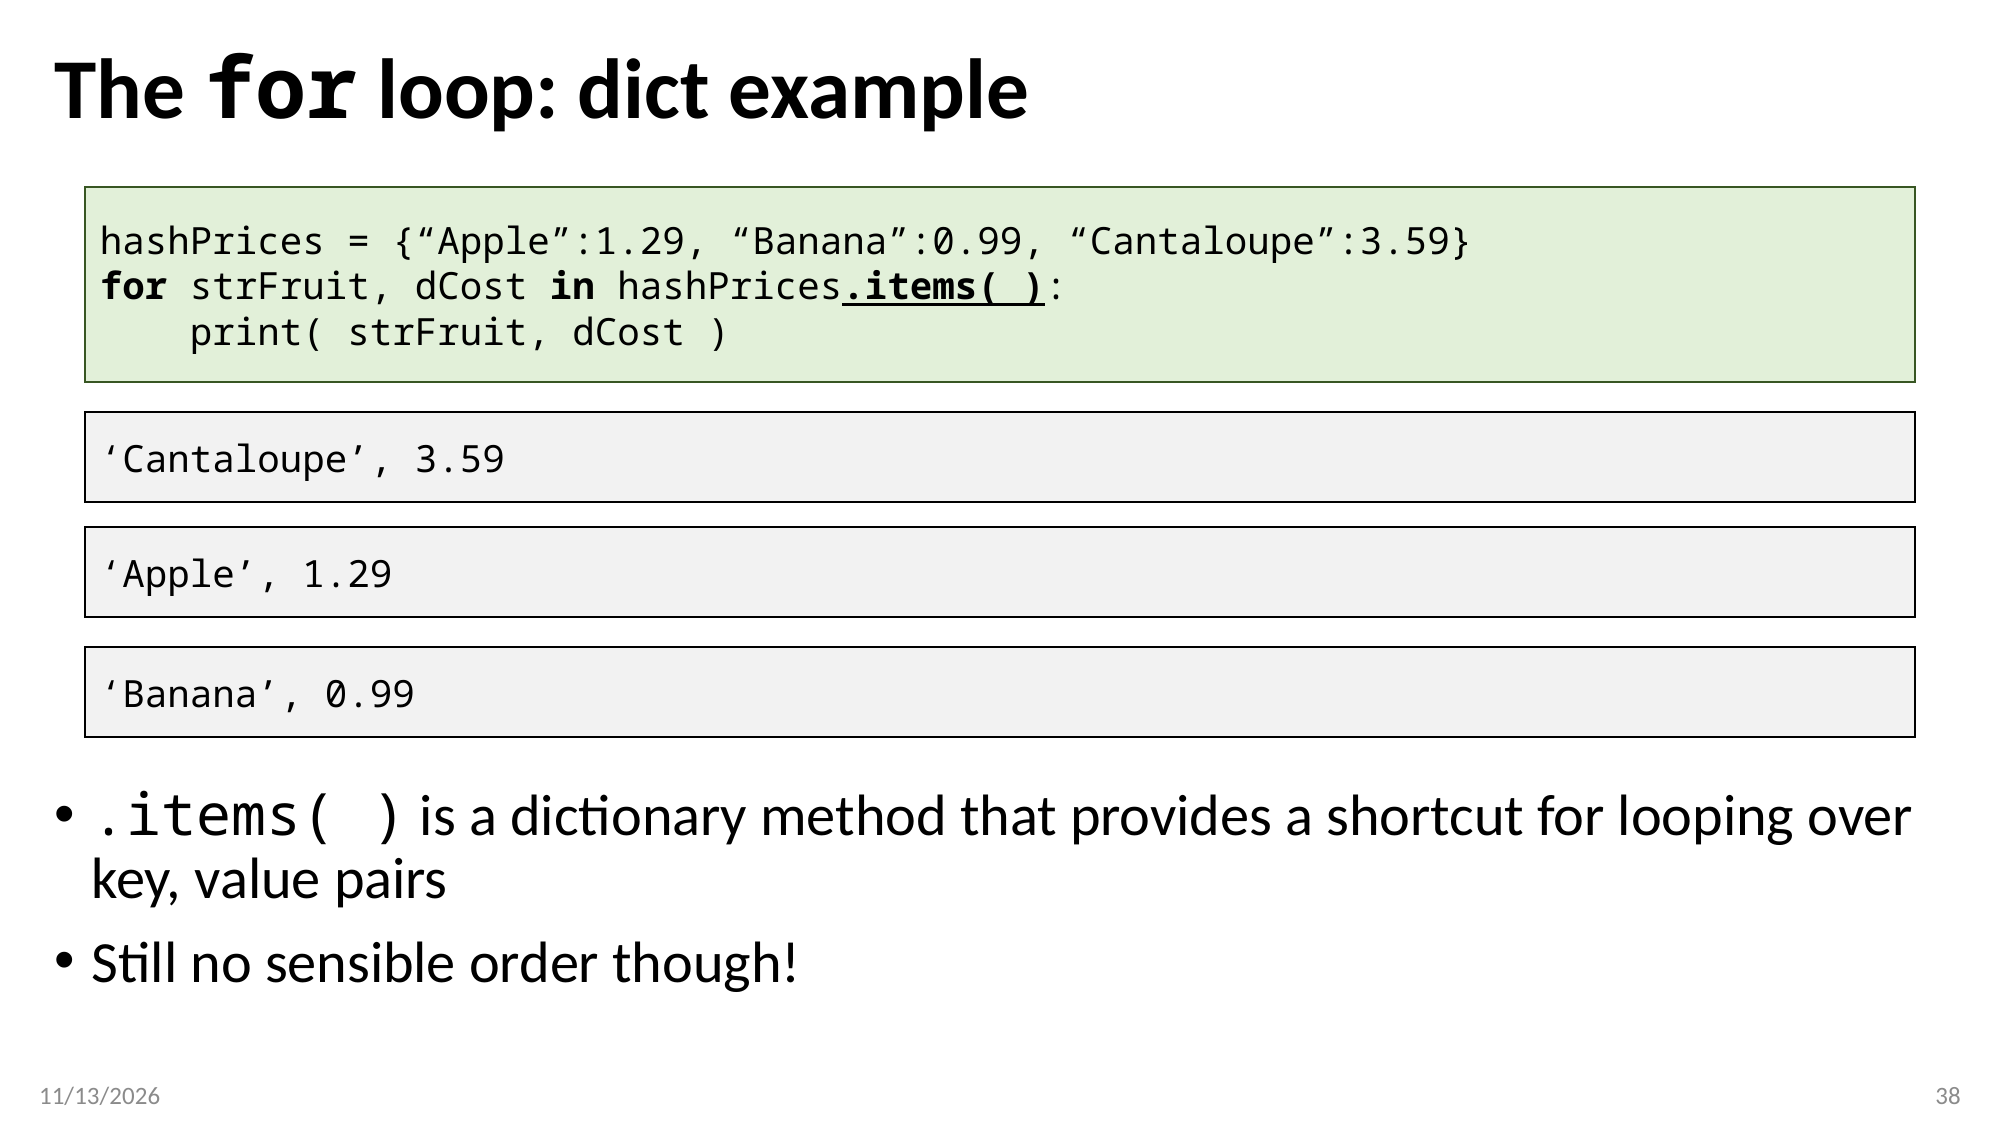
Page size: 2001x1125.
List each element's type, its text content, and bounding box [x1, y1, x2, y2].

list .items( ) is a dictionary method that provides a shortcut for looping over key, value pairs Still no sensible order though! [39, 777, 1961, 833]
title The for loop: dict example [39, 37, 1961, 145]
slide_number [39, 1064, 490, 1125]
text_box hashPrices = {“Apple”:1.29, “Banana”:0.99, “Cantaloupe”:3.59} for strFruit, dCost in hashPrices.items( ): print( strFruit, dCost ) [84, 186, 1916, 383]
text_box ‘Apple’, 1.29 [84, 526, 1916, 618]
slide_number 38 [1510, 1064, 1961, 1125]
text_box ‘Cantaloupe’, 3.59 [84, 411, 1916, 503]
text_box ‘Banana’, 0.99 [84, 646, 1916, 738]
